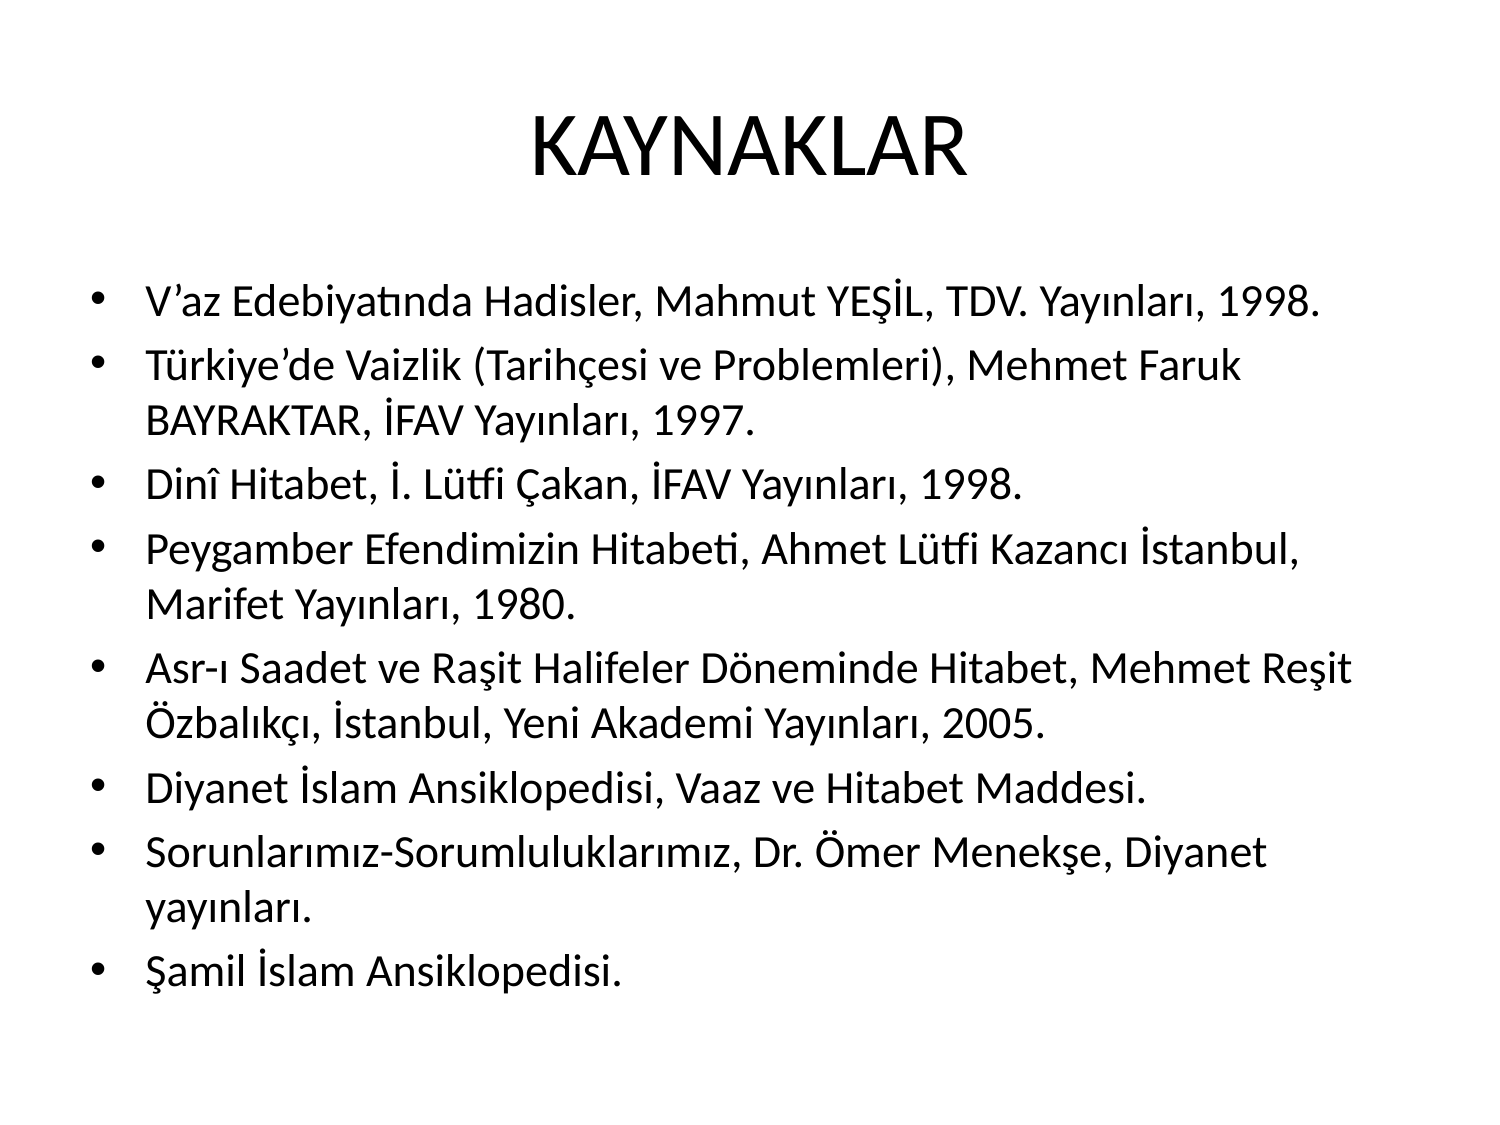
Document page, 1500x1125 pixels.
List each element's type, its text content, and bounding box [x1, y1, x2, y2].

title KAYNAKLAR [75, 45, 1425, 233]
list V’az Edebiyatında Hadisler, Mahmut YEŞİL, TDV. Yayınları, 1998. Türkiye’de Vaizlik (Tarihçesi ve Problemleri), Mehmet Faruk BAYRAKTAR, İFAV Yayınları, 1997. Dinî Hitabet, İ. Lütfi Çakan, İFAV Yayınları, 1998. Peygamber Efendimizin Hitabeti, Ahmet Lütfi Kazancı İstanbul, Marifet Yayınları, 1980. Asr-ı Saadet ve Raşit Halifeler Döneminde Hitabet, Mehmet Reşit Özbalıkçı, İstanbul, Yeni Akademi Yayınları, 2005. Diyanet İslam Ansiklopedisi, Vaaz ve Hitabet Maddesi. Sorunlarımız-Sorumluluklarımız, Dr. Ömer Menekşe, Diyanet yayınları. Şamil İslam Ansiklopedisi. [75, 262, 1425, 1005]
